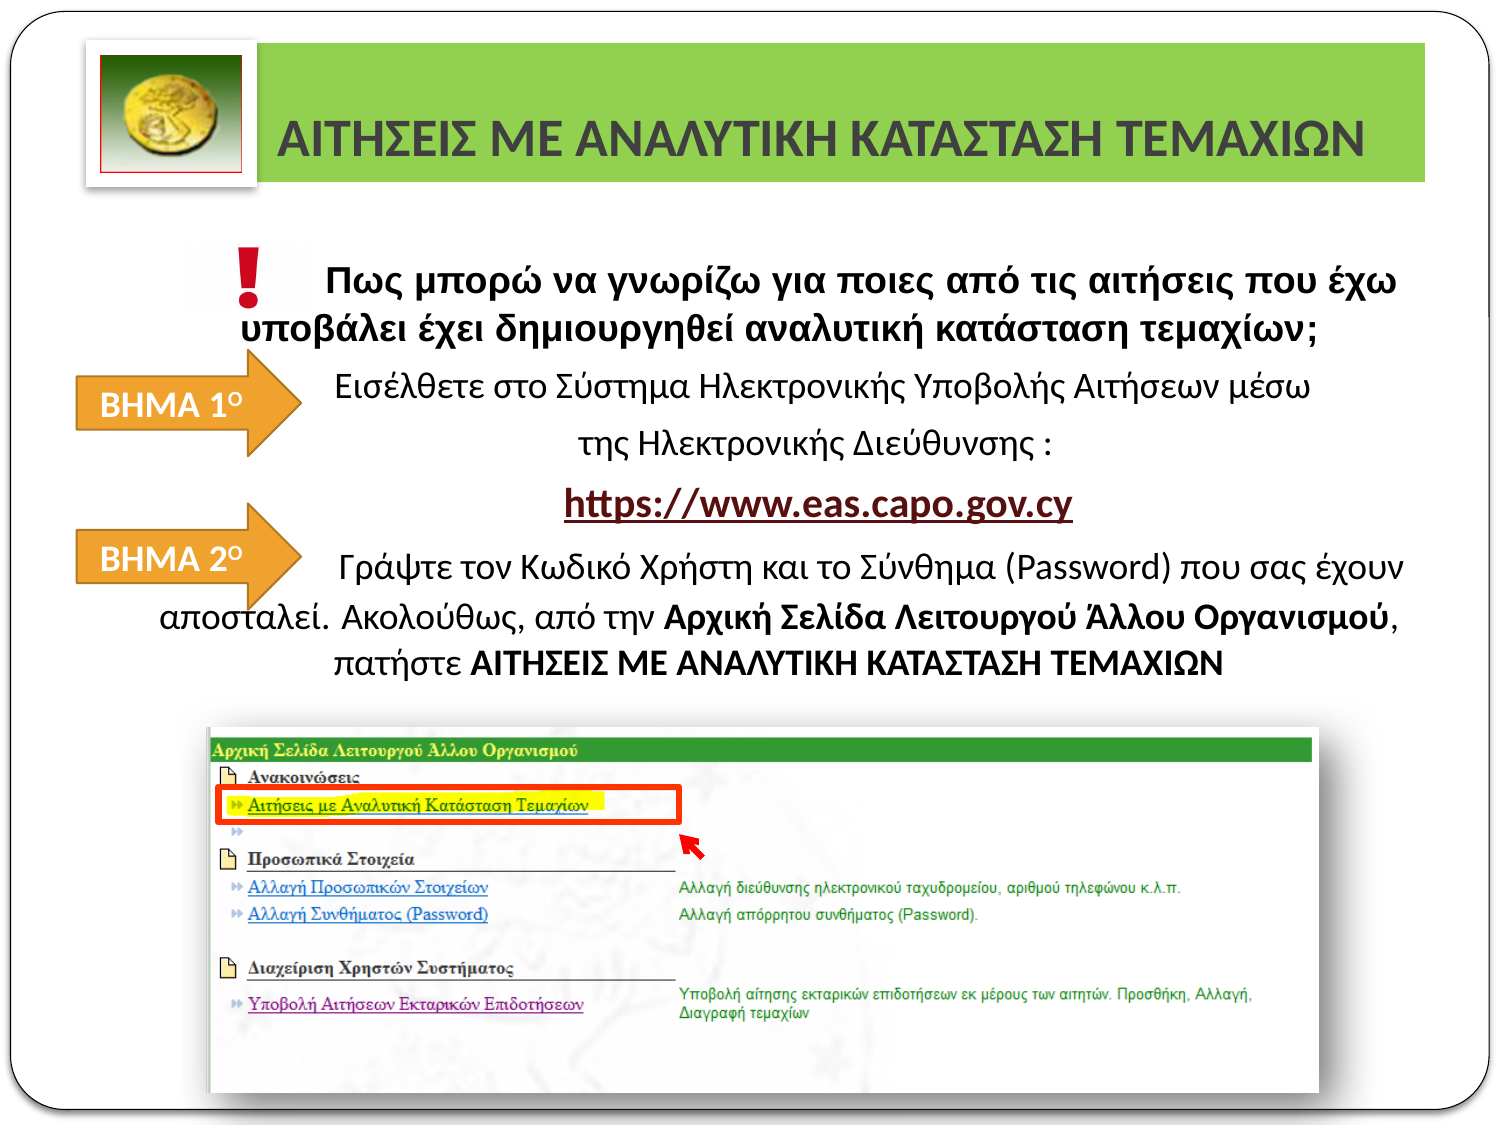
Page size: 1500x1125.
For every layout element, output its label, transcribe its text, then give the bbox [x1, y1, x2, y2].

title ΑΙΤΗΣΕΙΣ ΜΕ ΑΝΑΛΥΤΙΚΗ ΚΑΤΑΣΤΑΣΗ ΤΕΜΑΧΙΩΝ [260, 42, 1425, 183]
text_box ΒΗΜΑ 1Ο [75, 348, 302, 458]
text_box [678, 833, 703, 858]
picture [100, 54, 243, 173]
list Πως μπορώ να γνωρίζω για ποιες από τις αιτήσεις που έχω υποβάλει έχει δημιουργηθεί αναλυτική κατάσταση τεμαχίων; Εισέλθετε στο Σύστημα Ηλεκτρονικής Υποβολής Αιτήσεων μέσω της Ηλεκτρονικής Διεύθυνσης : https://www.eas.capo.gov.cy Γράψτε τον Κωδικό Χρήστη και το Σύνθημα (Password) που σας έχουν αποσταλεί. Ακολούθως, από την Αρχική Σελίδα Λειτουργού Άλλου Οργανισμού, πατήστε ΑΙΤΗΣΕΙΣ ΜΕ ΑΝΑΛΥΤΙΚΗ ΚΑΤΑΣΤΑΣΗ ΤΕΜΑΧΙΩΝ [88, 231, 1425, 1071]
picture [182, 243, 314, 315]
picture [206, 727, 1320, 1093]
text_box ΒΗΜΑ 2Ο [75, 502, 302, 611]
